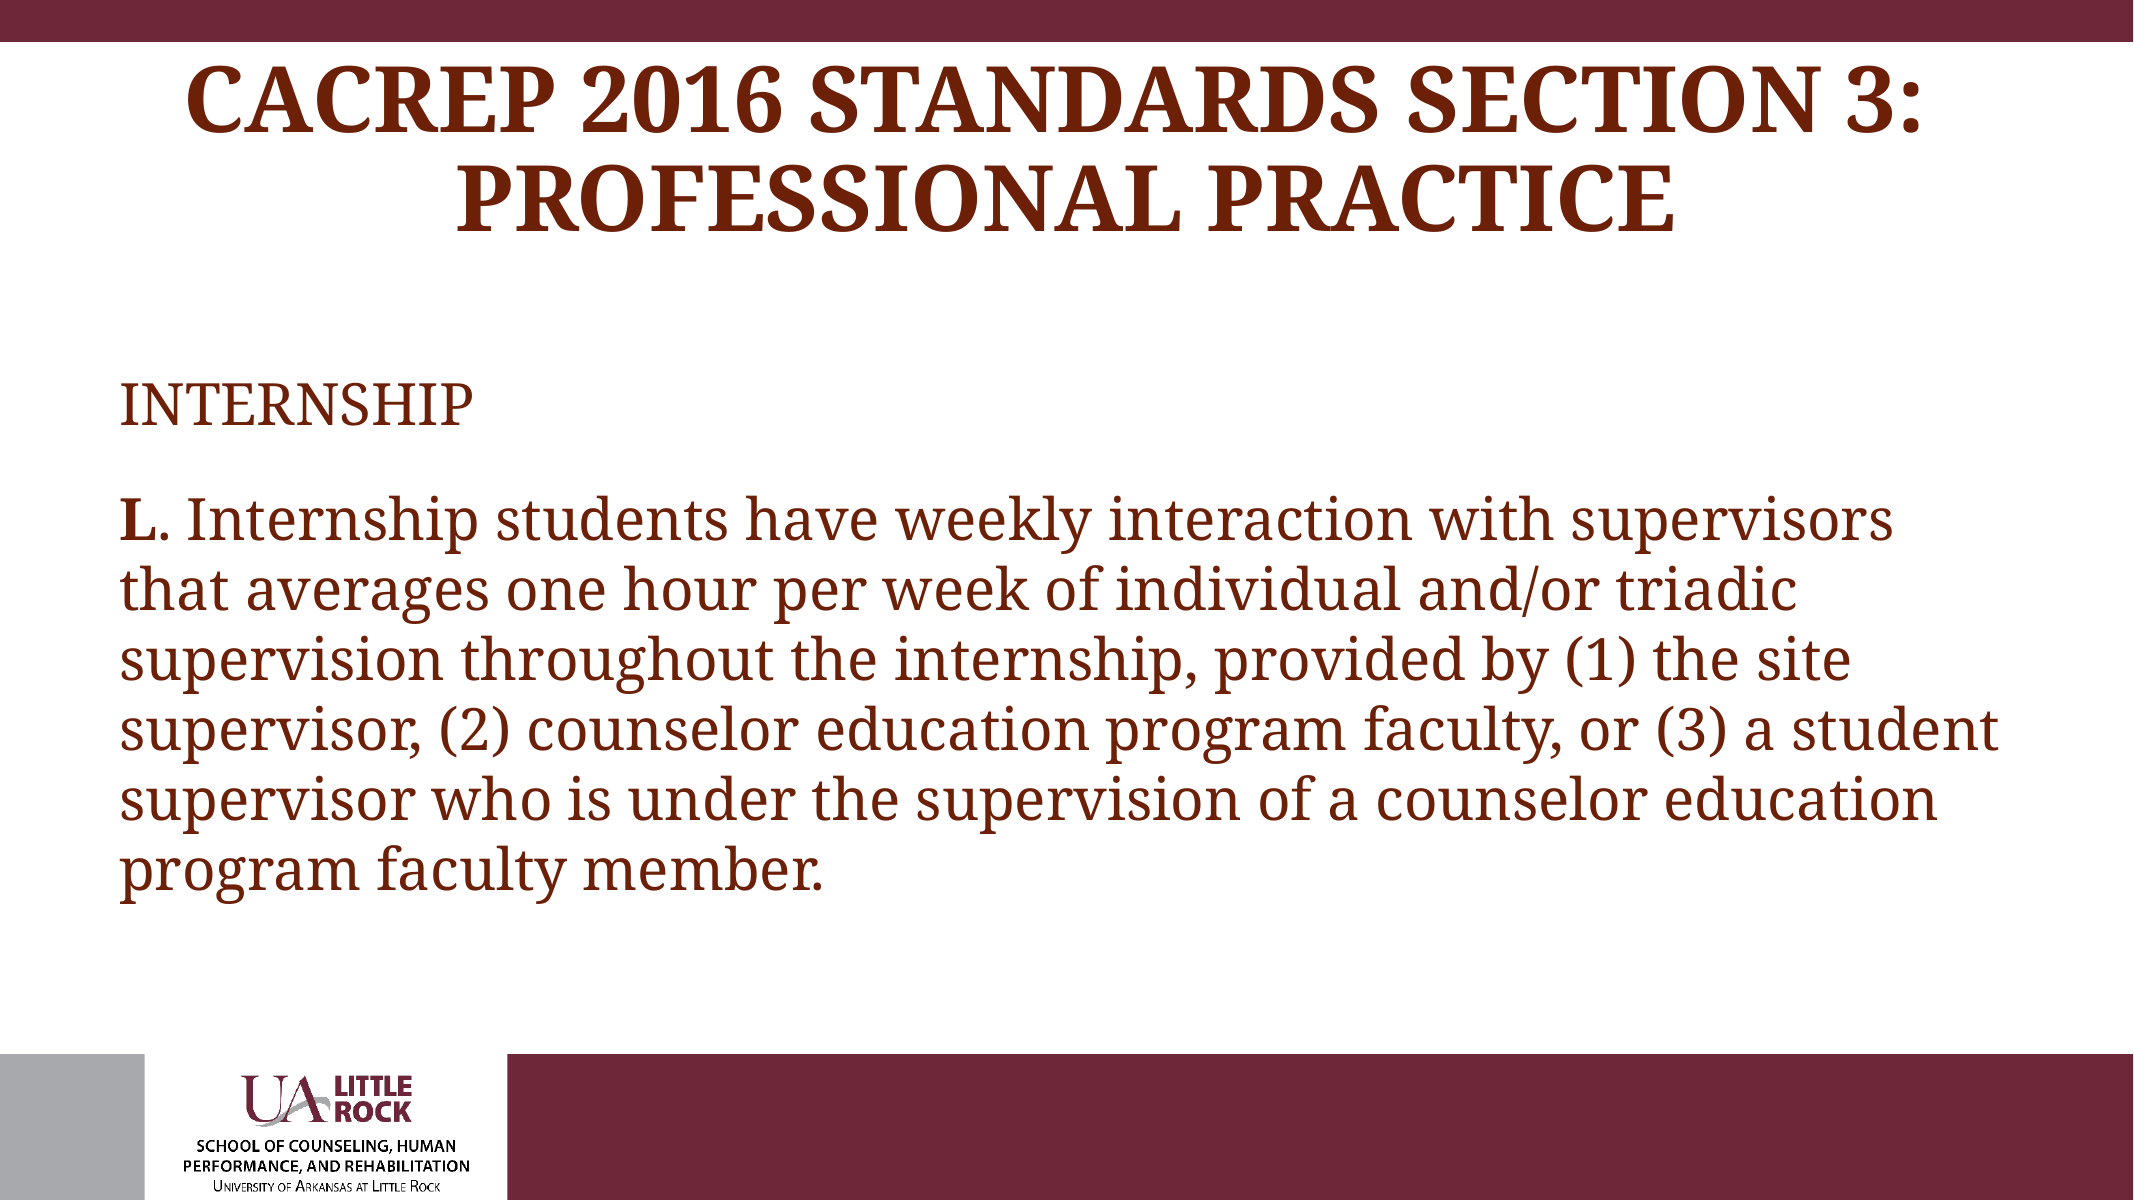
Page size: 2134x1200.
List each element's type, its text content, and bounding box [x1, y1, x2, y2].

picture [167, 1060, 485, 1200]
list INTERNSHIP L. Internship students have weekly interaction with supervisors that averages one hour per week of individual and/or triadic supervision throughout the internship, provided by (1) the site supervisor, (2) counselor education program faculty, or (3) a student supervisor who is under the supervision of a counselor education program faculty member. [103, 321, 2031, 1019]
title CACREP 2016 STANDARDS SECTION 3: PROFESSIONAL PRACTICE [0, 0, 2134, 179]
